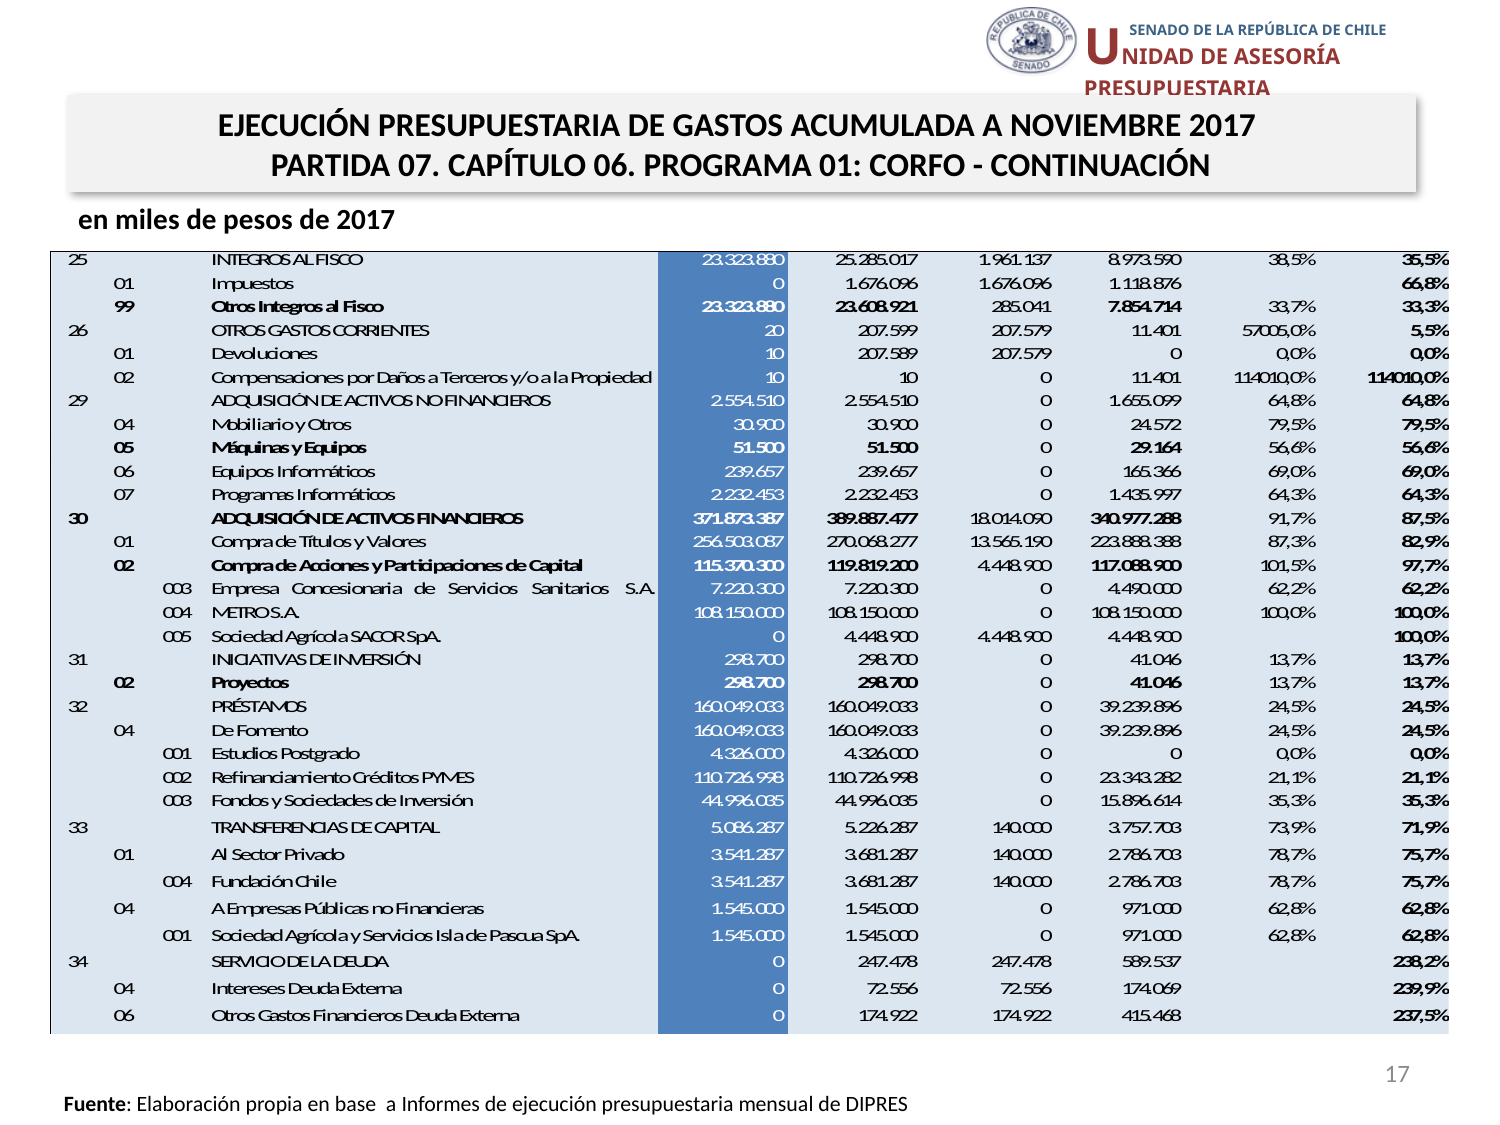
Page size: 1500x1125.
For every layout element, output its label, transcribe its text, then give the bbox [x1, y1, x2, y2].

picture [49, 250, 1451, 1036]
picture [986, 7, 1079, 76]
text_box EJECUCIÓN PRESUPUESTARIA DE GASTOS ACUMULADA A NOVIEMBRE 2017 PARTIDA 07. CAPÍTULO 06. PROGRAMA 01: CORFO - CONTINUACIÓN [67, 95, 1415, 192]
slide_number 17 [1074, 1044, 1425, 1103]
footer Fuente: Elaboración propia en base a Informes de ejecución presupuestaria mensual de DIPRES [48, 1082, 1428, 1119]
text_box en miles de pesos de 2017 [63, 192, 1414, 249]
